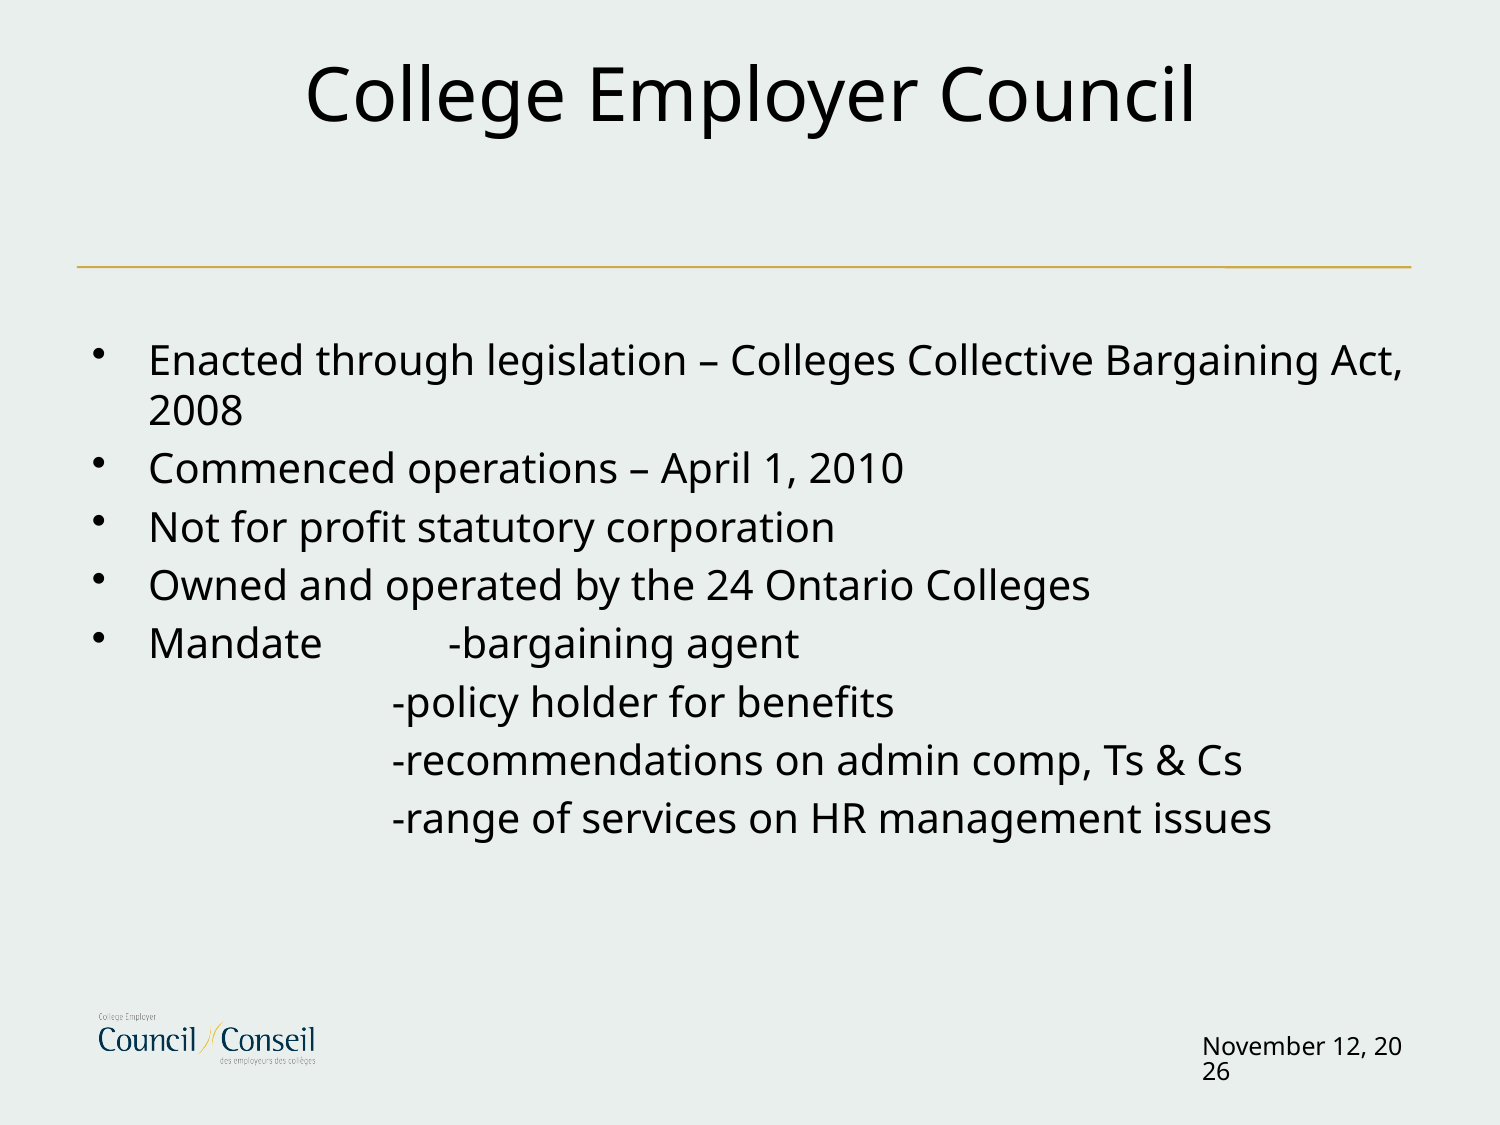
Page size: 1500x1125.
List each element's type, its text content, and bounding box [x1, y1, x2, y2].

picture [82, 996, 330, 1080]
list Enacted through legislation – Colleges Collective Bargaining Act, 2008 Commenced operations – April 1, 2010 Not for profit statutory corporation Owned and operated by the 24 Ontario Colleges Mandate -bargaining agent -policy holder for benefits -recommendations on admin comp, Ts & Cs -range of services on HR management issues [76, 326, 1428, 977]
title College Employer Council [76, 42, 1428, 231]
slide_number July-30-13 [1186, 1022, 1430, 1078]
